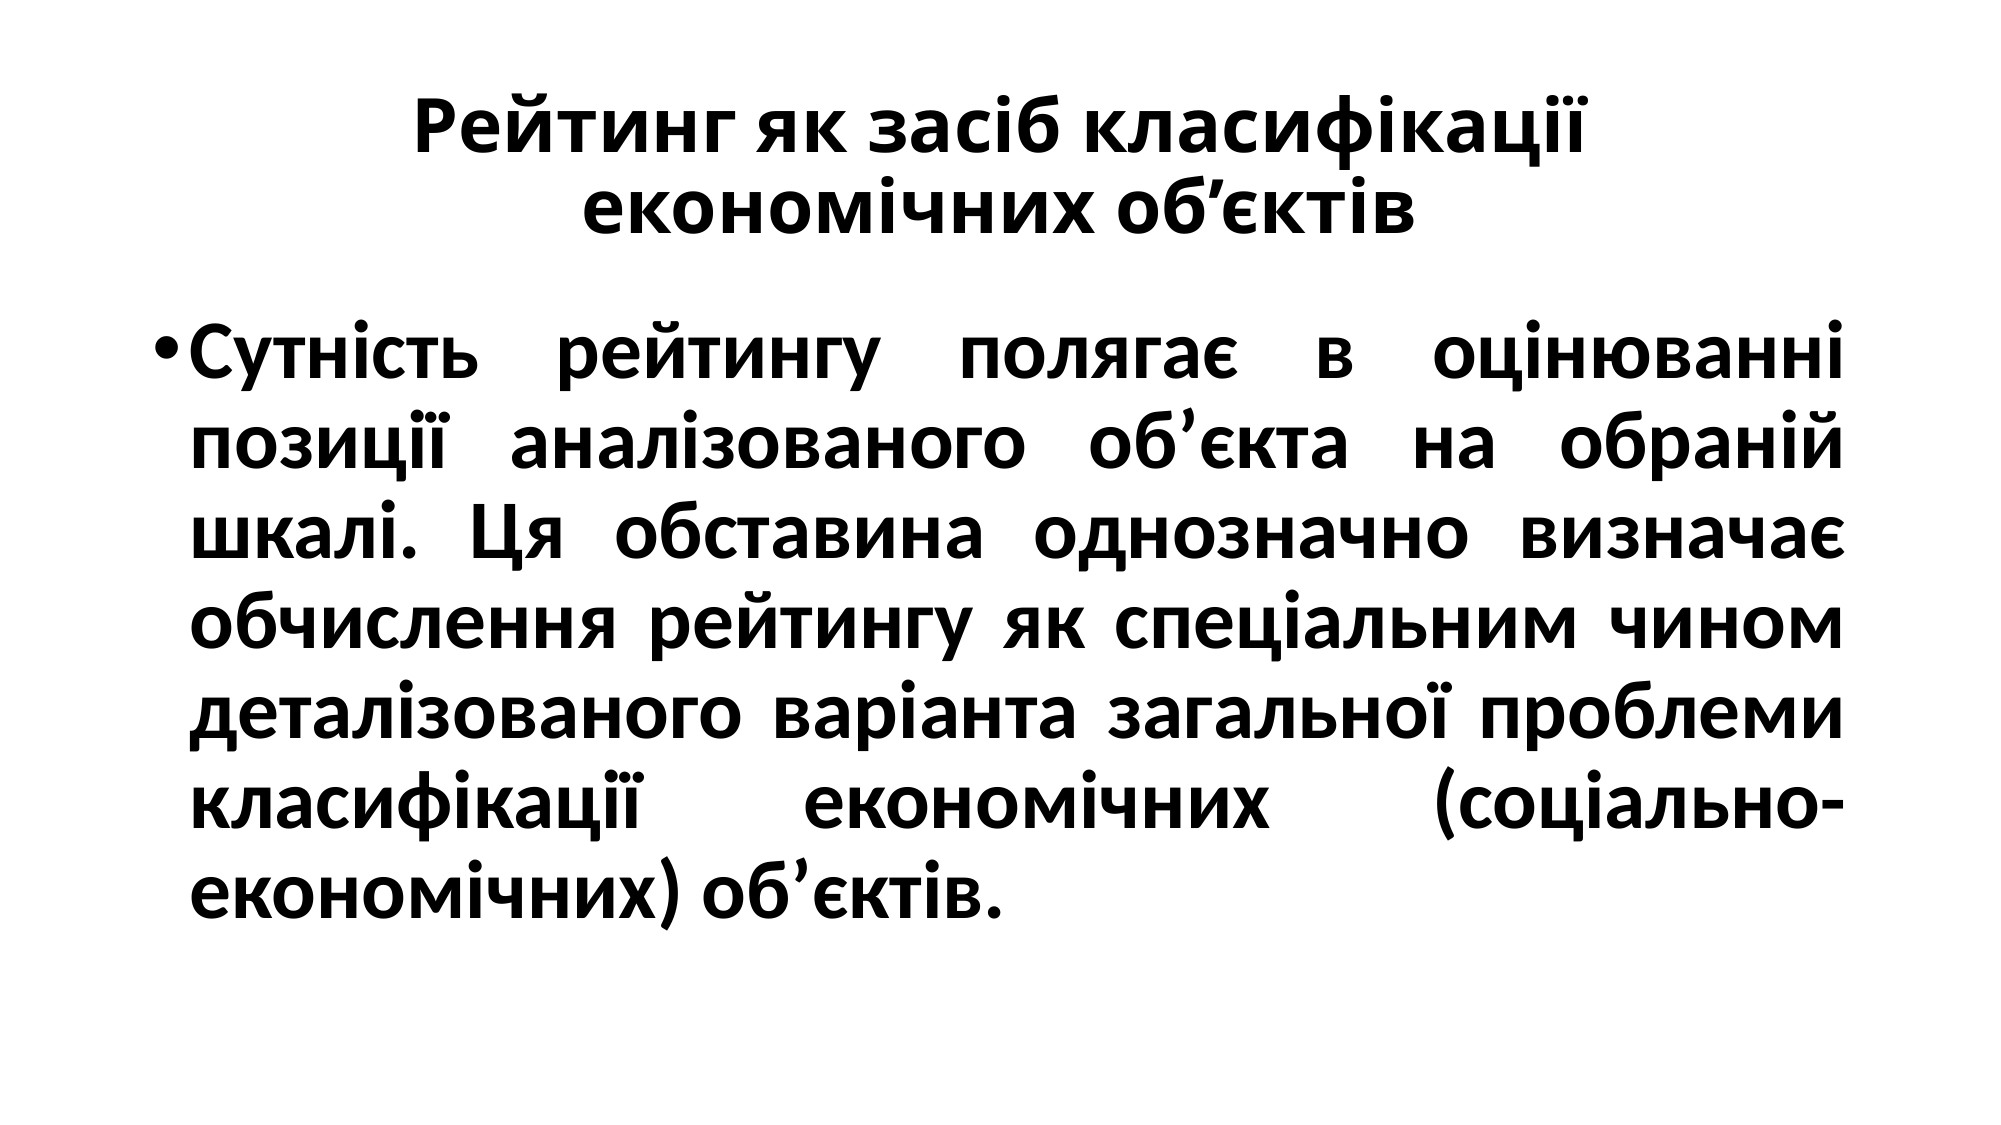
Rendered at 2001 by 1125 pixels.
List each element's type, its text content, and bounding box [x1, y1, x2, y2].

title Рейтинг як засіб класифікації економічних об’єктів [137, 59, 1863, 278]
list Сутність рейтингу полягає в оцінюванні позиції аналізованого об’єкта на обраній шкалі. Ця обставина однозначно визначає обчислення рейтингу як спеціальним чином деталізованого варіанта загальної проблеми класифікації економічних (соціально-економічних) об’єктів. [137, 299, 1863, 1014]
